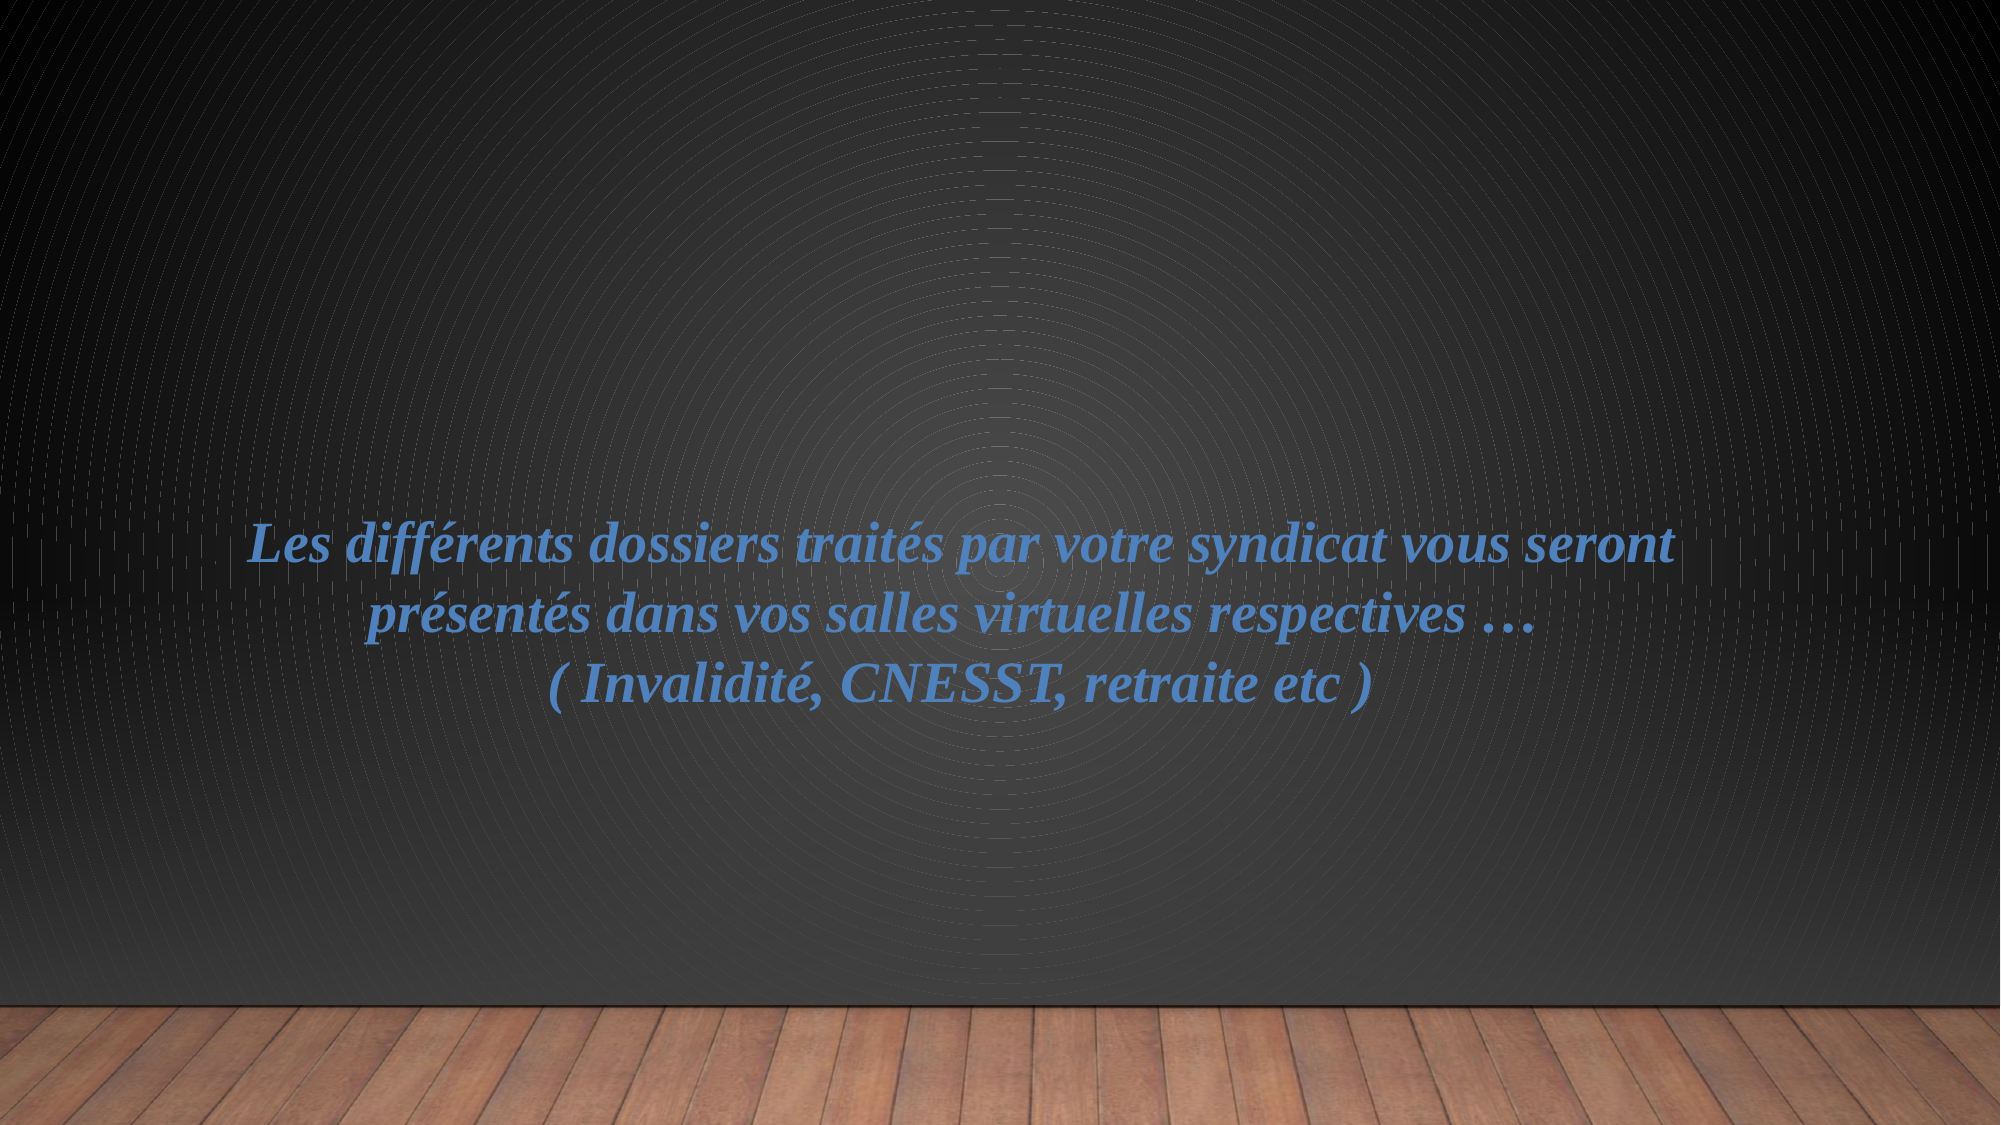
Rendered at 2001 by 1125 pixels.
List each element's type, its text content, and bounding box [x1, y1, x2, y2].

text_box Les différents dossiers traités par votre syndicat vous seront présentés dans vos salles virtuelles respectives … ( Invalidité, CNESST, retraite etc ) [231, 496, 1693, 767]
picture [0, 1005, 2000, 1125]
